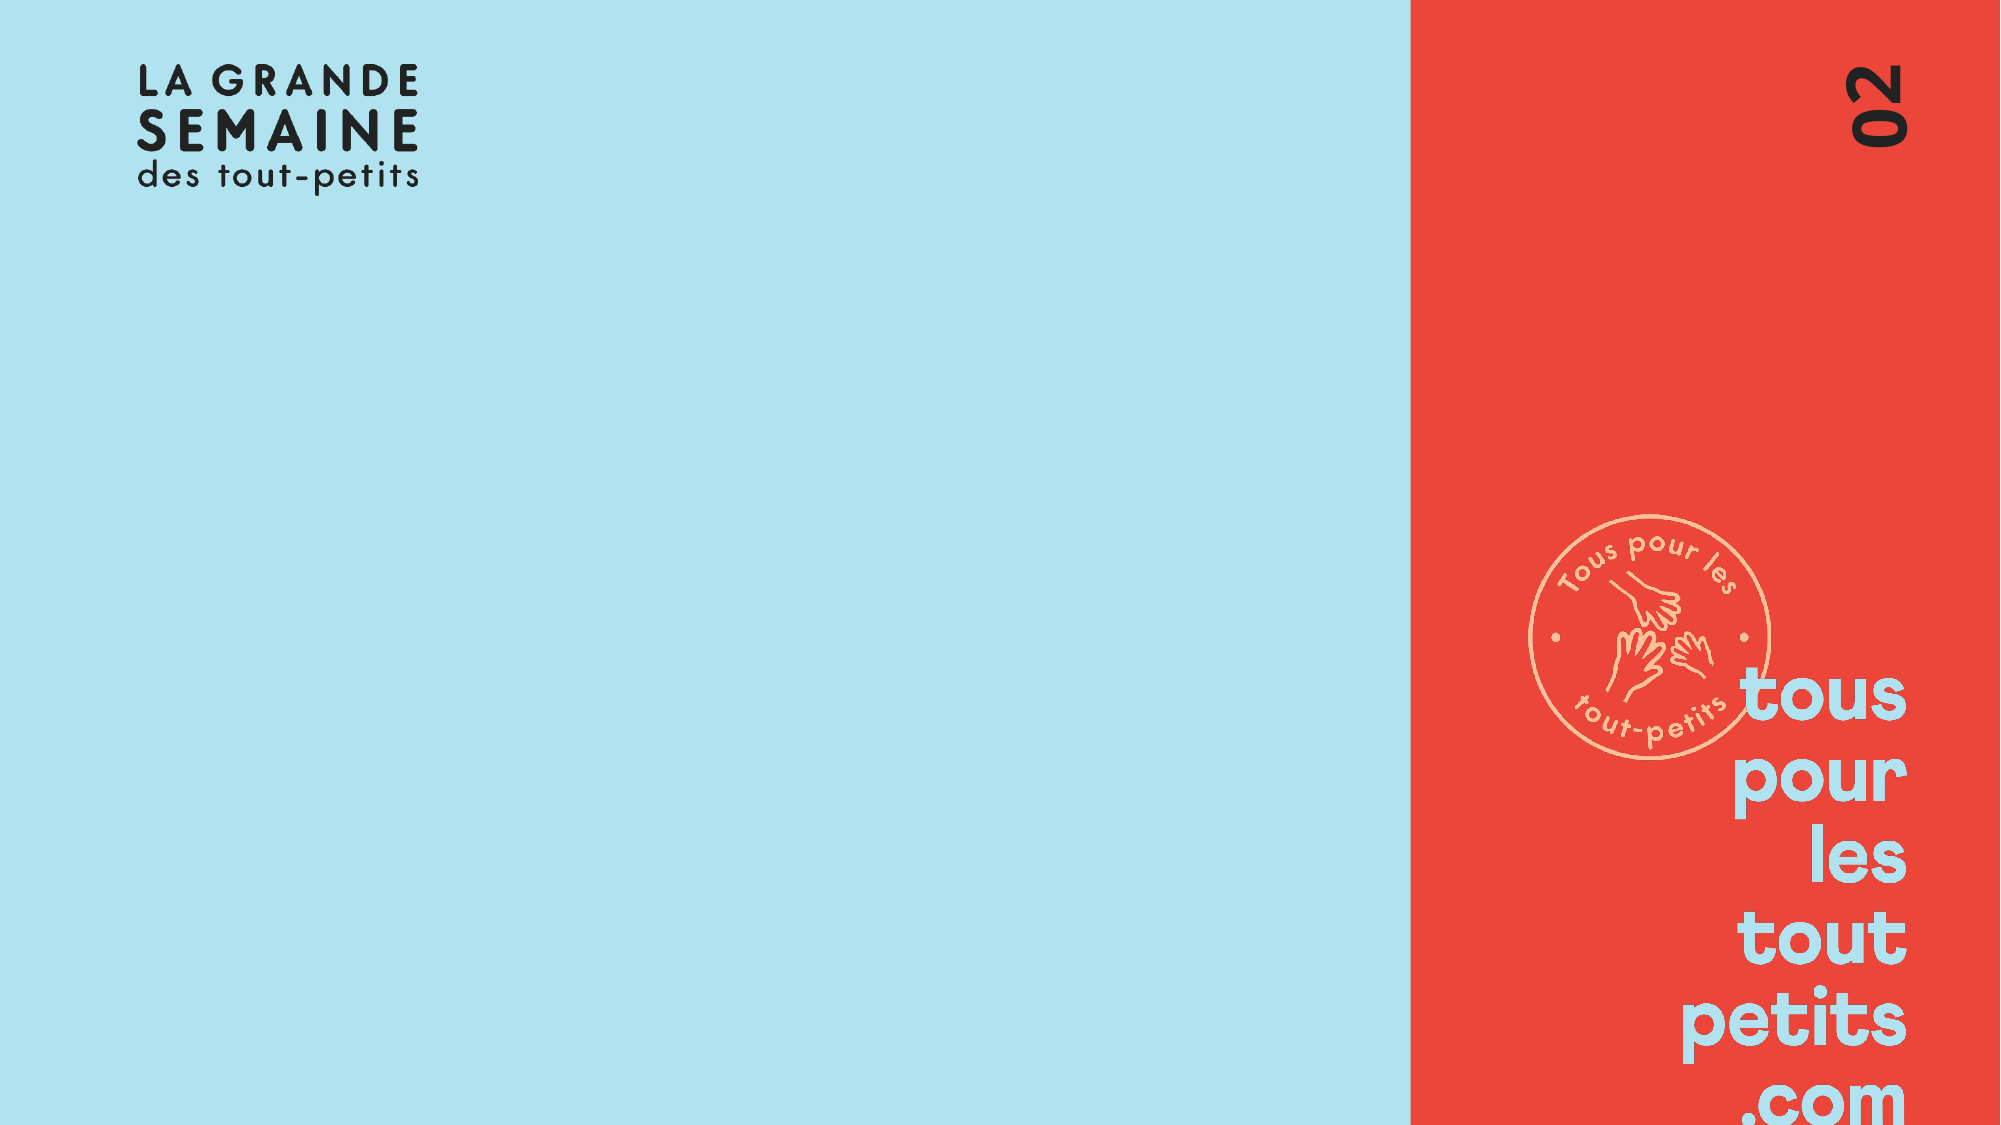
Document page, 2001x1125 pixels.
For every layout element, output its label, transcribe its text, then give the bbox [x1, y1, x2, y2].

slide_number 2 [1752, 0, 2000, 107]
picture [1528, 514, 1908, 1125]
picture [137, 64, 418, 196]
